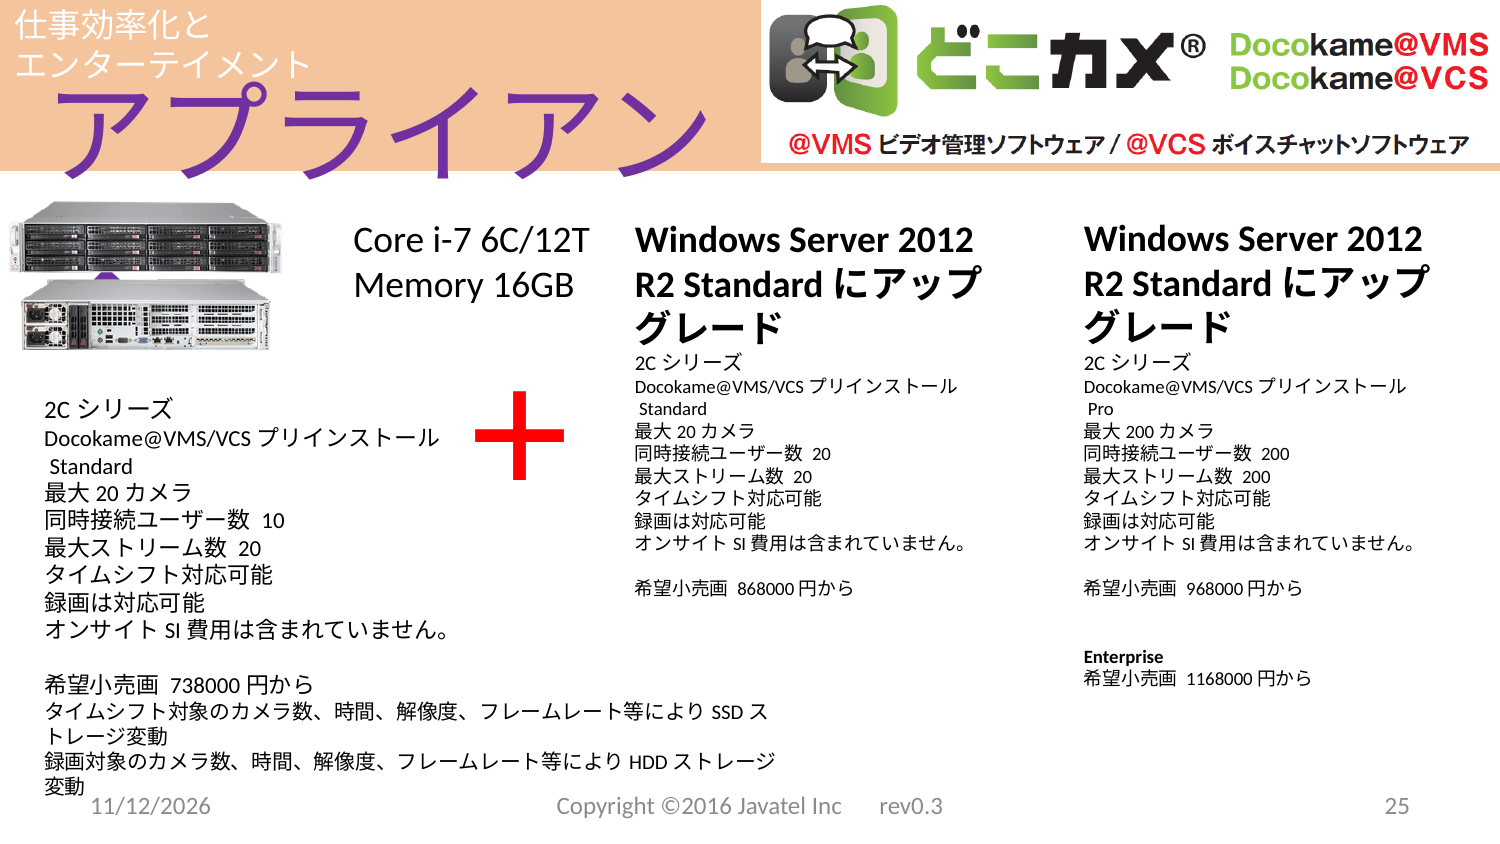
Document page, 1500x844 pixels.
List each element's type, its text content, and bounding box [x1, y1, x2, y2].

text_box Windows Server 2012 R2 Standardにアップグレード 2Cシリーズ Docokame@VMS/VCSプリインストール Pro 最大200カメラ 同時接続ユーザー数 200 最大ストリーム数 200 タイムシフト対応可能 録画は対応可能 オンサイトSI費用は含まれていません。 希望小売画 968000円から Enterprise 希望小売画 1168000円から [1068, 206, 1471, 765]
picture [761, 0, 1500, 163]
text_box Windows Server 2012 R2 Standardにアップグレード 2Cシリーズ Docokame@VMS/VCSプリインストール Standard 最大20カメラ 同時接続ユーザー数 20 最大ストリーム数 20 タイムシフト対応可能 録画は対応可能 オンサイトSI費用は含まれていません。 希望小売画 868000円から [620, 207, 1022, 607]
text_box ＋ [442, 350, 573, 516]
picture [0, 175, 299, 375]
slide_number 25 [1074, 782, 1425, 827]
text_box 仕事効率化と エンターテイメント [0, 0, 756, 171]
footer Copyright ©2016 Javatel Inc rev0.3 [798, 782, 988, 827]
text_box アプライアンス [29, 55, 786, 341]
text_box 2Cシリーズ Docokame@VMS/VCSプリインストール Standard 最大20カメラ 同時接続ユーザー数 10 最大ストリーム数 20 タイムシフト対応可能 録画は対応可能 オンサイトSI費用は含まれていません。 希望小売画 738000円から タイムシフト対象のカメラ数、時間、解像度、フレームレート等によりSSDストレージ変動 録画対象のカメラ数、時間、解像度、フレームレート等によりHDDストレージ変動 [29, 386, 798, 834]
text_box Core i-7 6C/12T Memory 16GB [338, 207, 620, 312]
